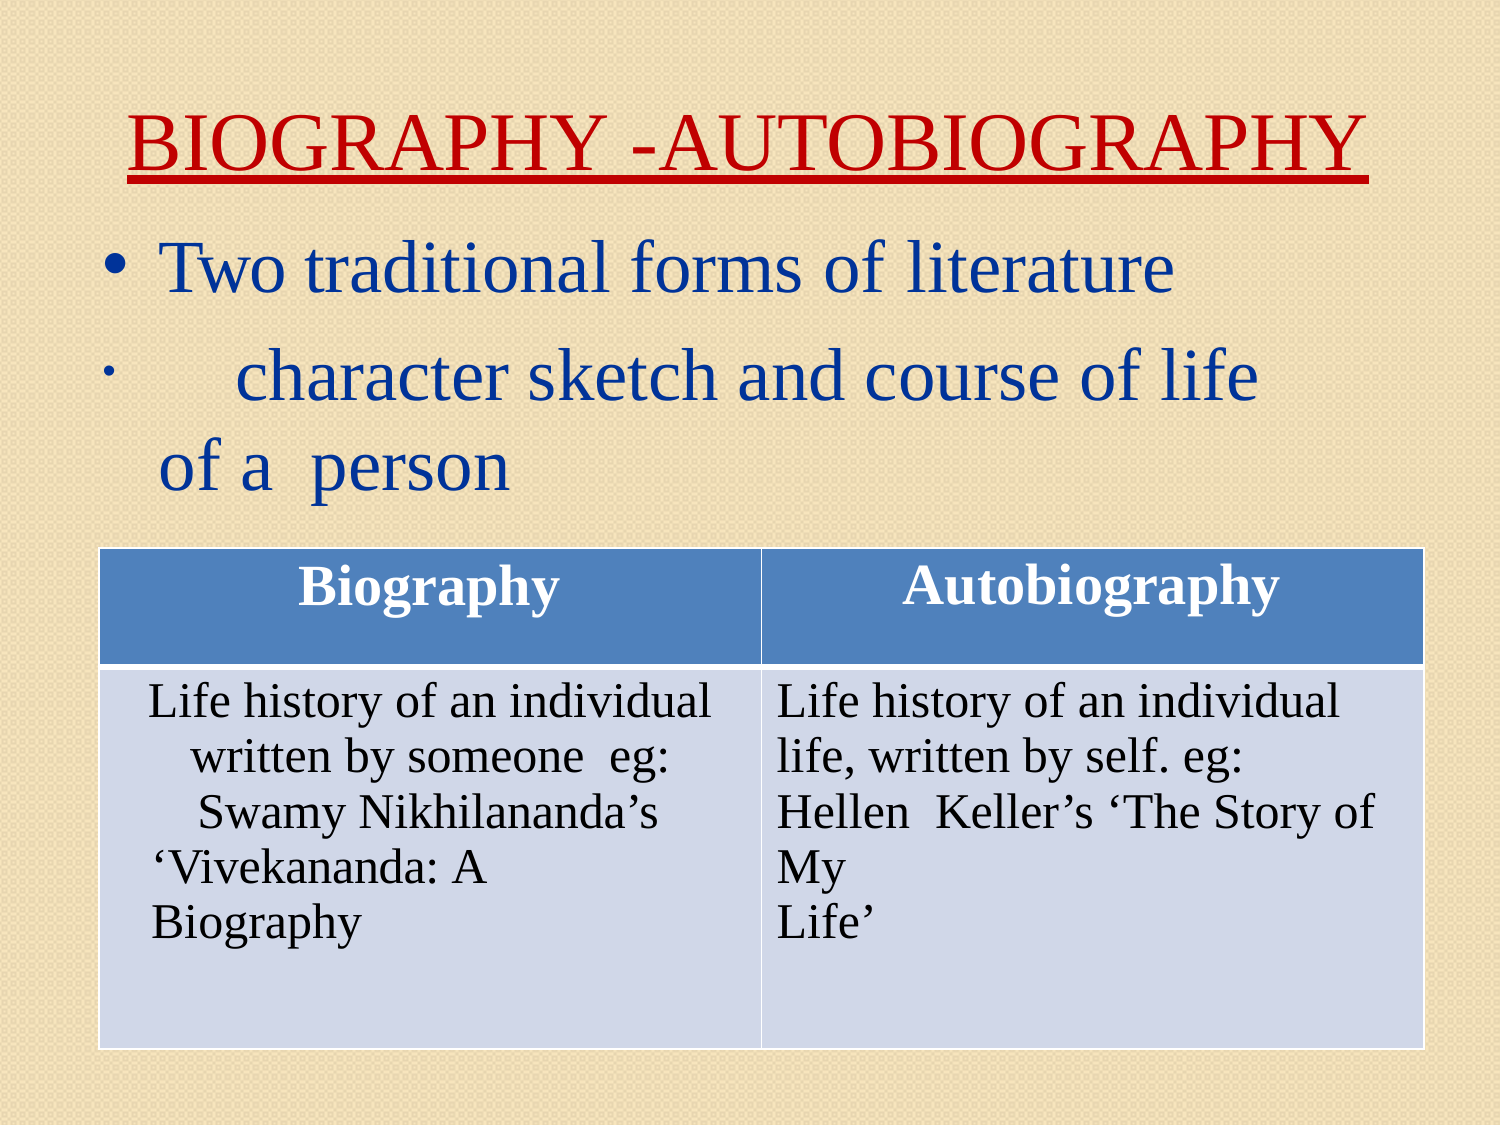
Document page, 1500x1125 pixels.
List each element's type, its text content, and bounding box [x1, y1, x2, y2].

title BIOGRAPHY -AUTOBIOGRAPHY [124, 41, 1376, 232]
table_cell Life history of an individual life, written by self. eg: Hellen Keller’s ‘The Story of My Life’ [762, 670, 1423, 1048]
text_box Two traditional forms of literature character sketch and course of life of a person [100, 197, 1340, 506]
table_header Biography [100, 549, 761, 664]
table_cell Life history of an individual written by someone eg: Swamy Nikhilananda’s ‘Vivekananda: A Biography [100, 670, 761, 1048]
table_header Autobiography [762, 549, 1423, 664]
